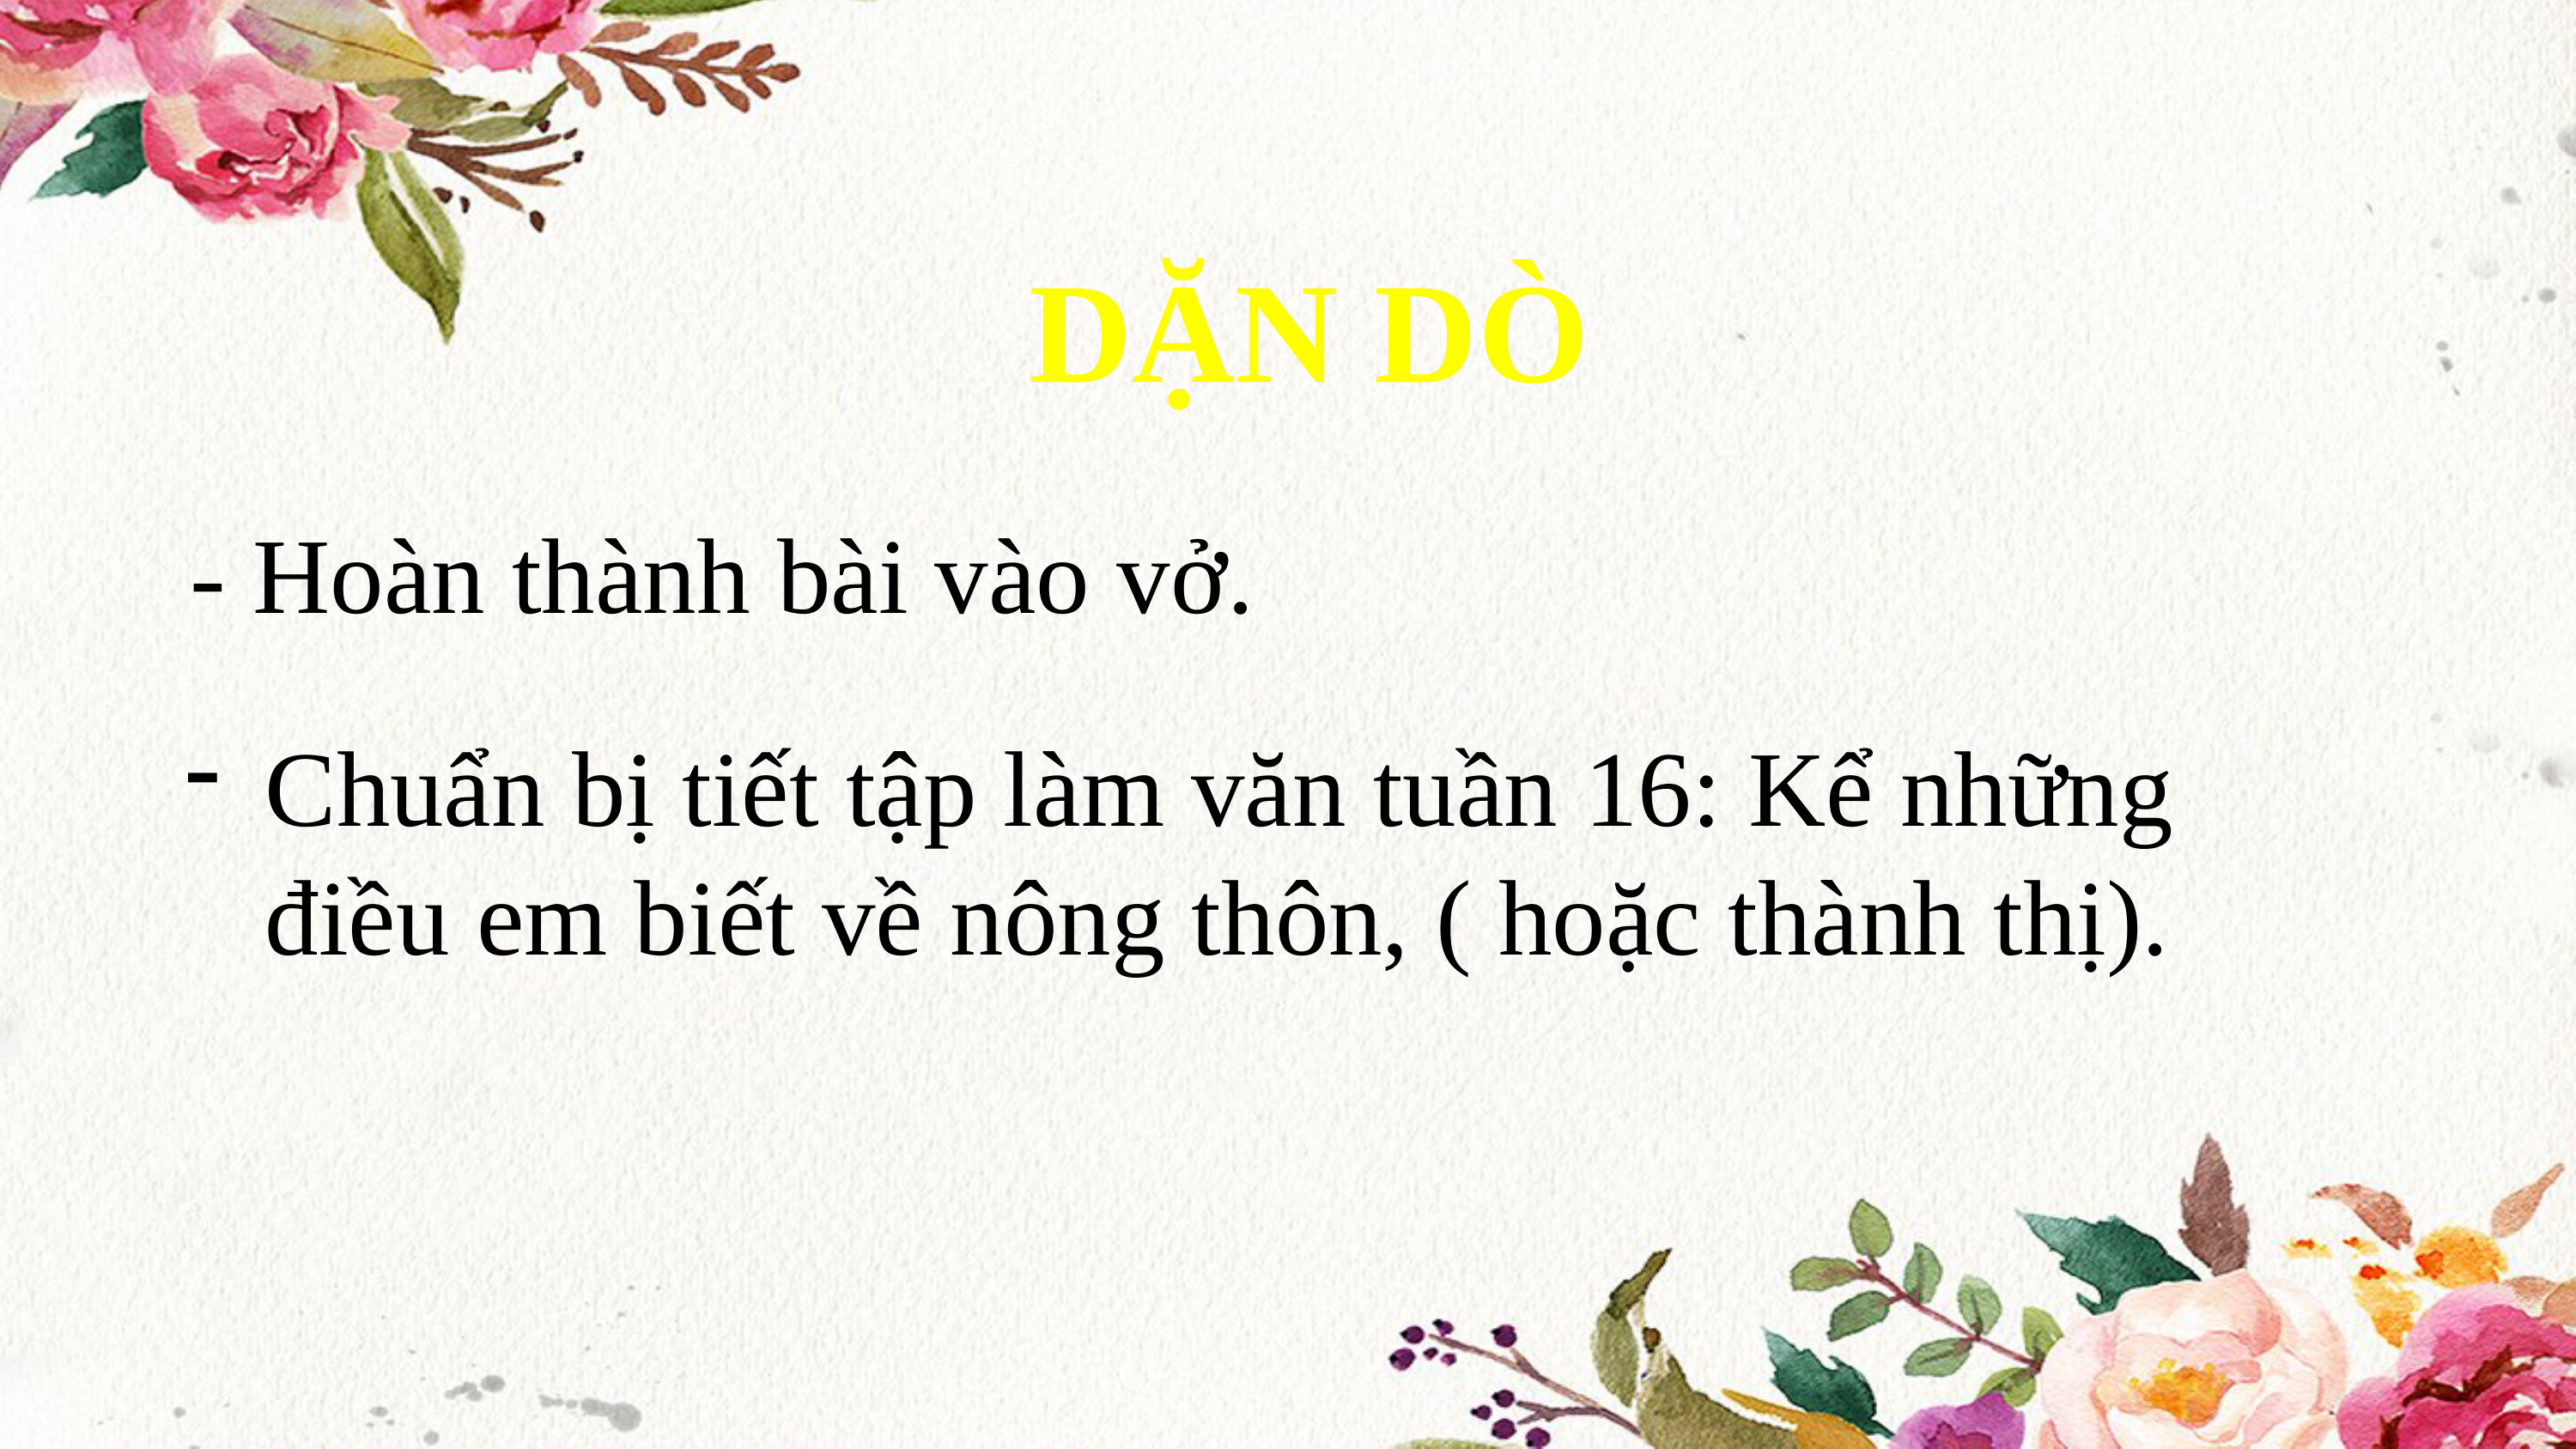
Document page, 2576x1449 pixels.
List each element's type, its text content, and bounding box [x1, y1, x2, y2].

text_box DẶN DÒ [665, 233, 1953, 417]
text_box - Hoàn thành bài vào vở. [177, 499, 1267, 641]
picture [0, 0, 2576, 1449]
text_box Chuẩn bị tiết tập làm văn tuần 16: Kể những điều em biết về nông thôn, ( hoặc thành thị). [172, 712, 2211, 984]
